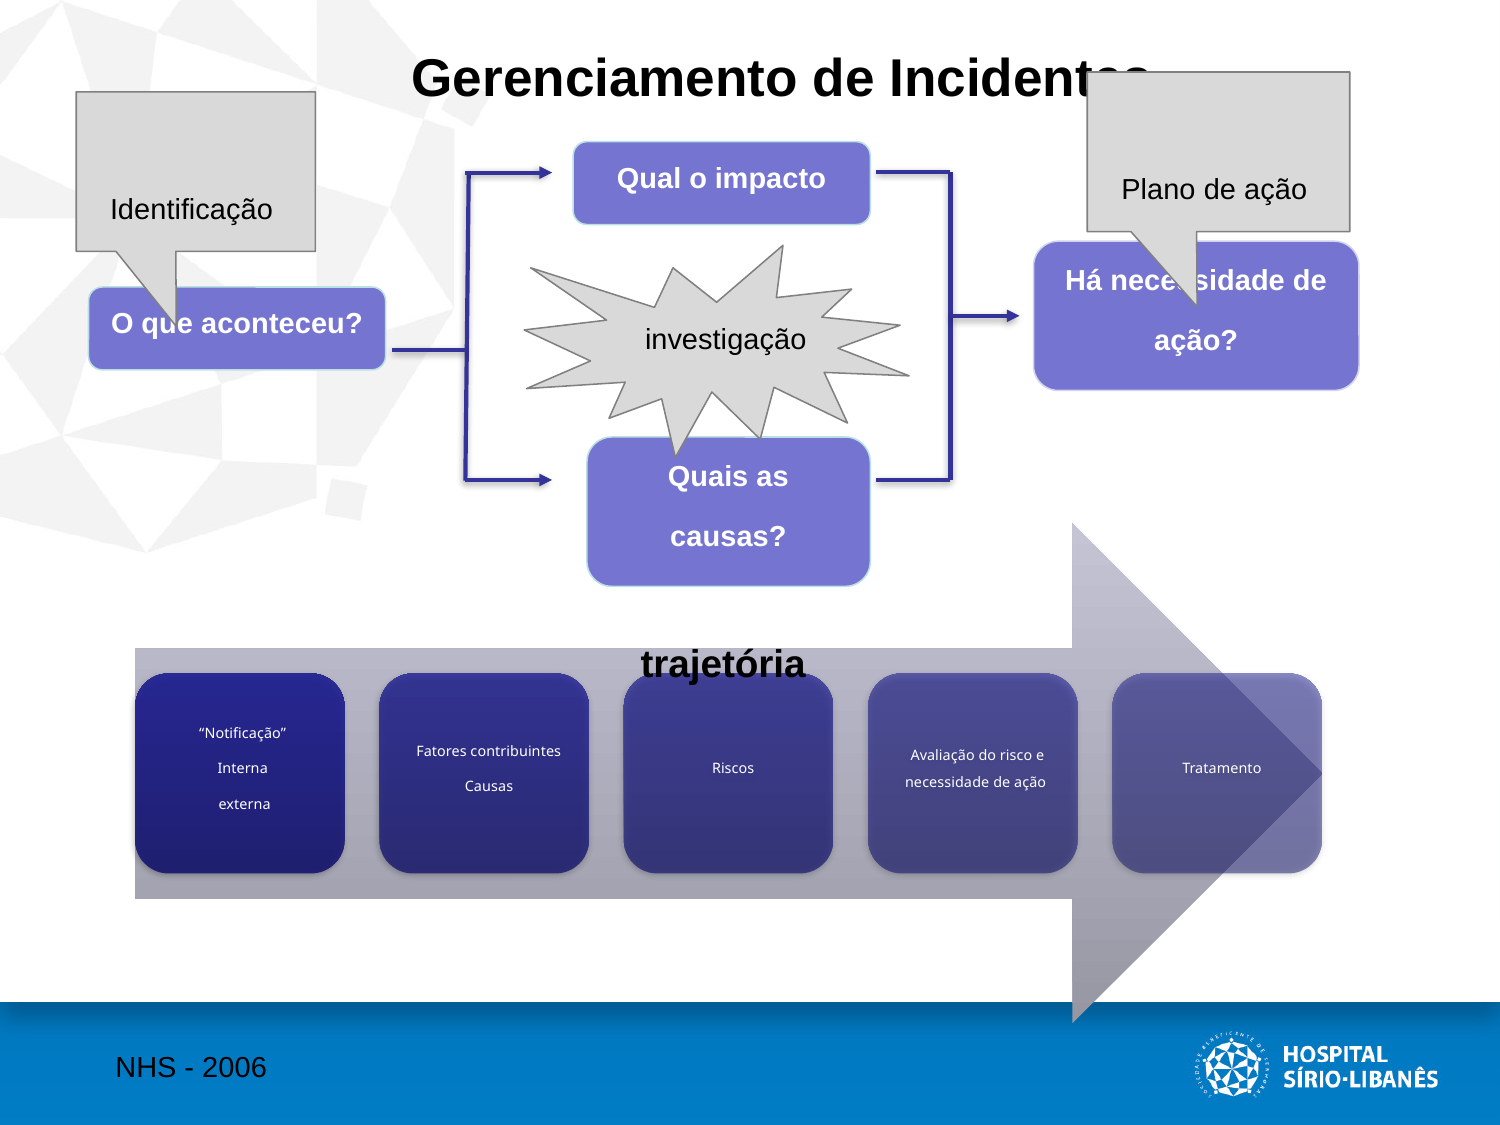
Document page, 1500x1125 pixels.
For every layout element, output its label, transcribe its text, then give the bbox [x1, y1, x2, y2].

text_box Identificação [76, 91, 316, 252]
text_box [134, 523, 1323, 1024]
picture [0, 0, 1500, 1125]
text_box Gerenciamento de Incidentes [396, 24, 1168, 150]
text_box Plano de ação [1087, 71, 1350, 170]
text_box Qual o impacto [573, 141, 871, 170]
text_box NHS - 2006 [100, 1034, 283, 1110]
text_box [88, 172, 1360, 544]
